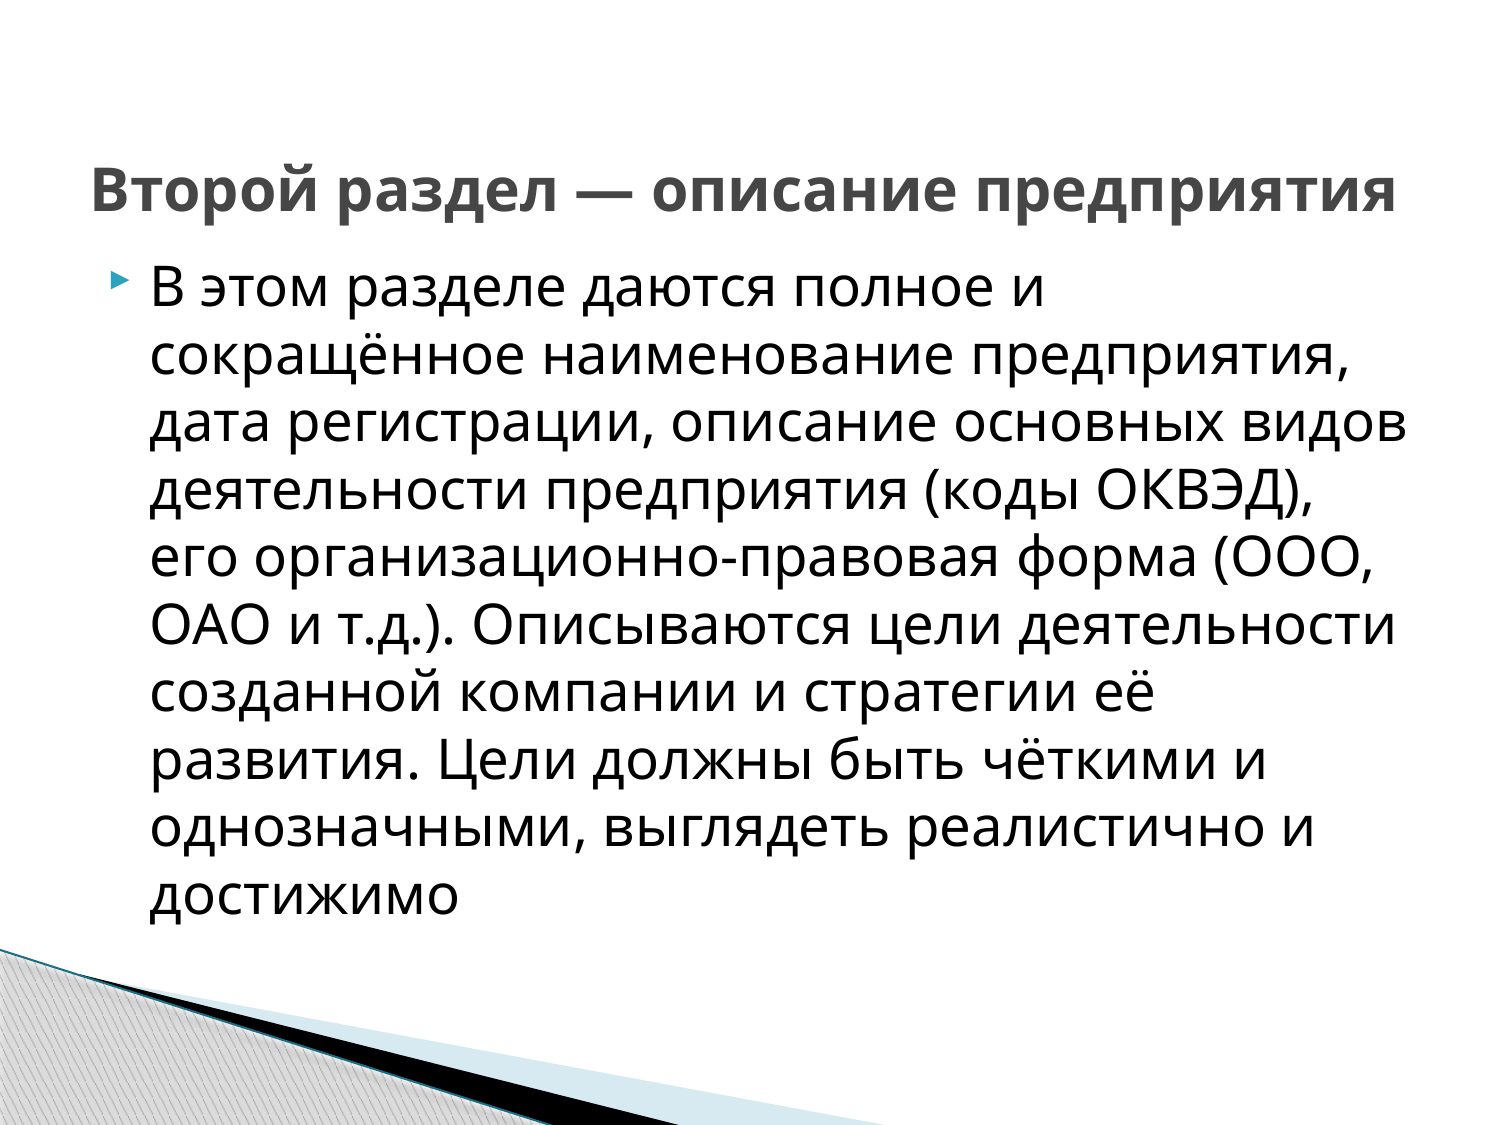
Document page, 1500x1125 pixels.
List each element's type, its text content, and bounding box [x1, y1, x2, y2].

title Второй раздел — описание предприятия [75, 45, 1425, 233]
list В этом разделе даются полное и сокращённое наименование предприятия, дата регистрации, описание основных видов деятельности предприятия (коды ОКВЭД), его организационно-правовая форма (ООО, ОАО и т.д.). Описываются цели деятельности созданной компании и стратегии её развития. Цели должны быть чёткими и однозначными, выглядеть реалистично и достижимо [75, 243, 1425, 1125]
